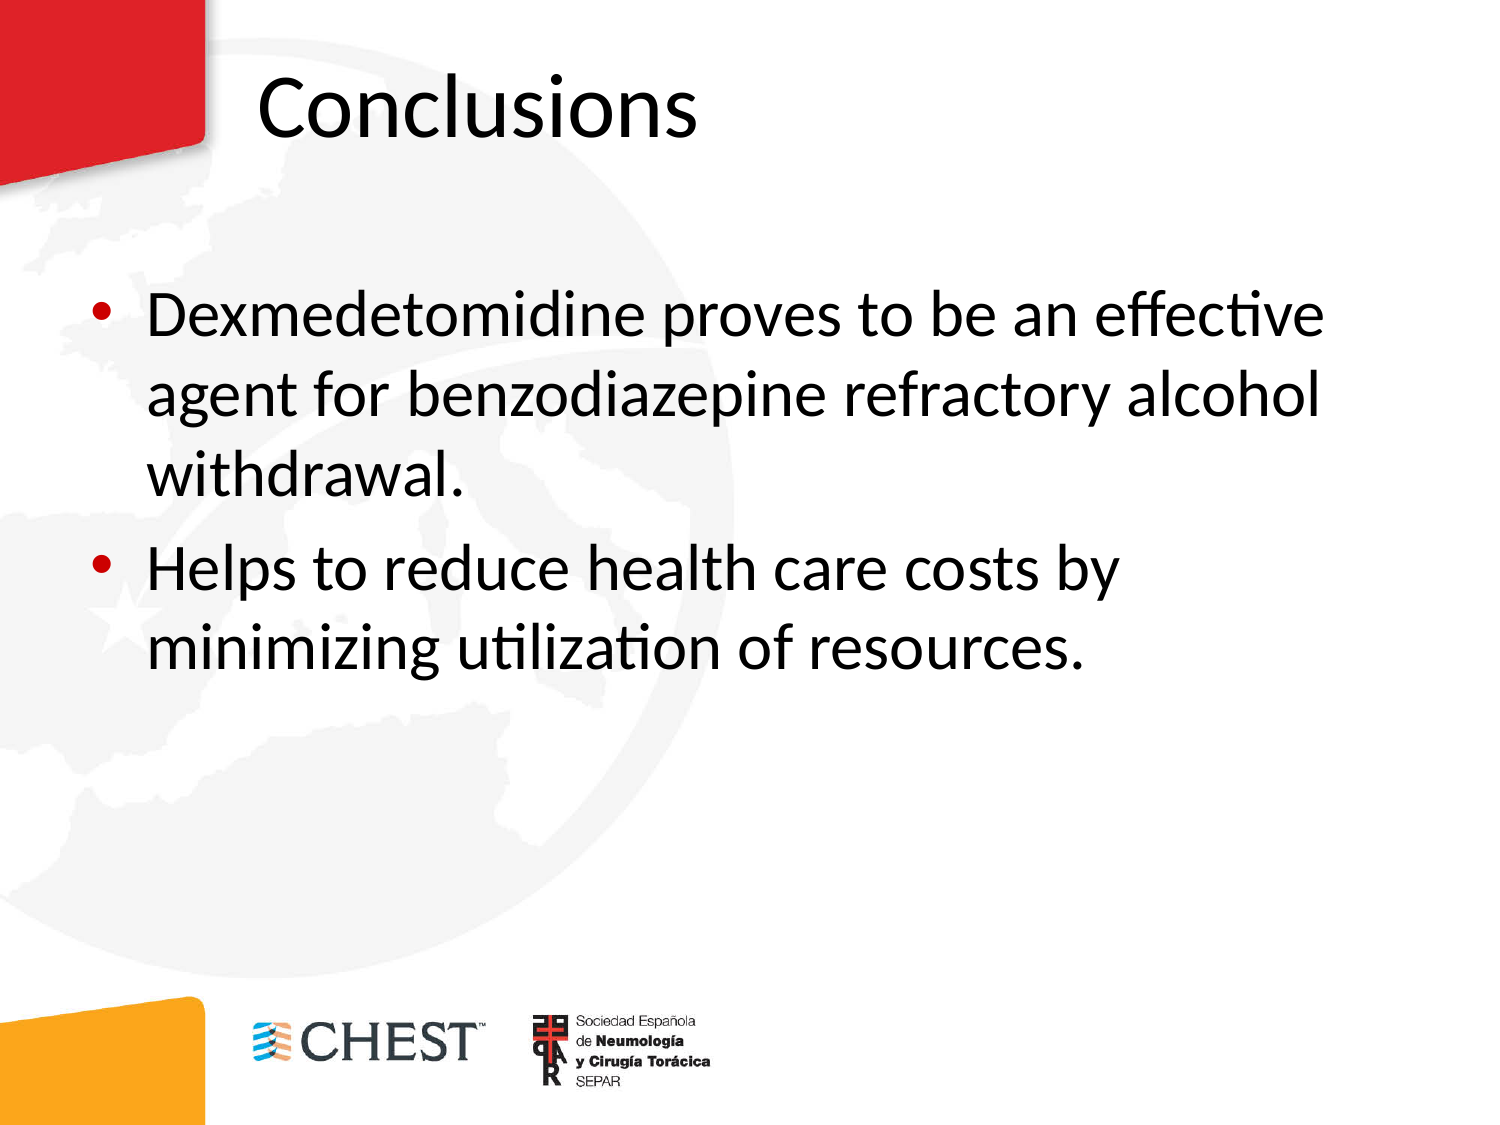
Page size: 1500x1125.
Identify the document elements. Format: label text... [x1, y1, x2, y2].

list Dexmedetomidine proves to be an effective agent for benzodiazepine refractory alcohol withdrawal. Helps to reduce health care costs by minimizing utilization of resources. [75, 262, 1425, 1005]
picture [0, 0, 1500, 1125]
title Conclusions [242, 4, 1425, 197]
